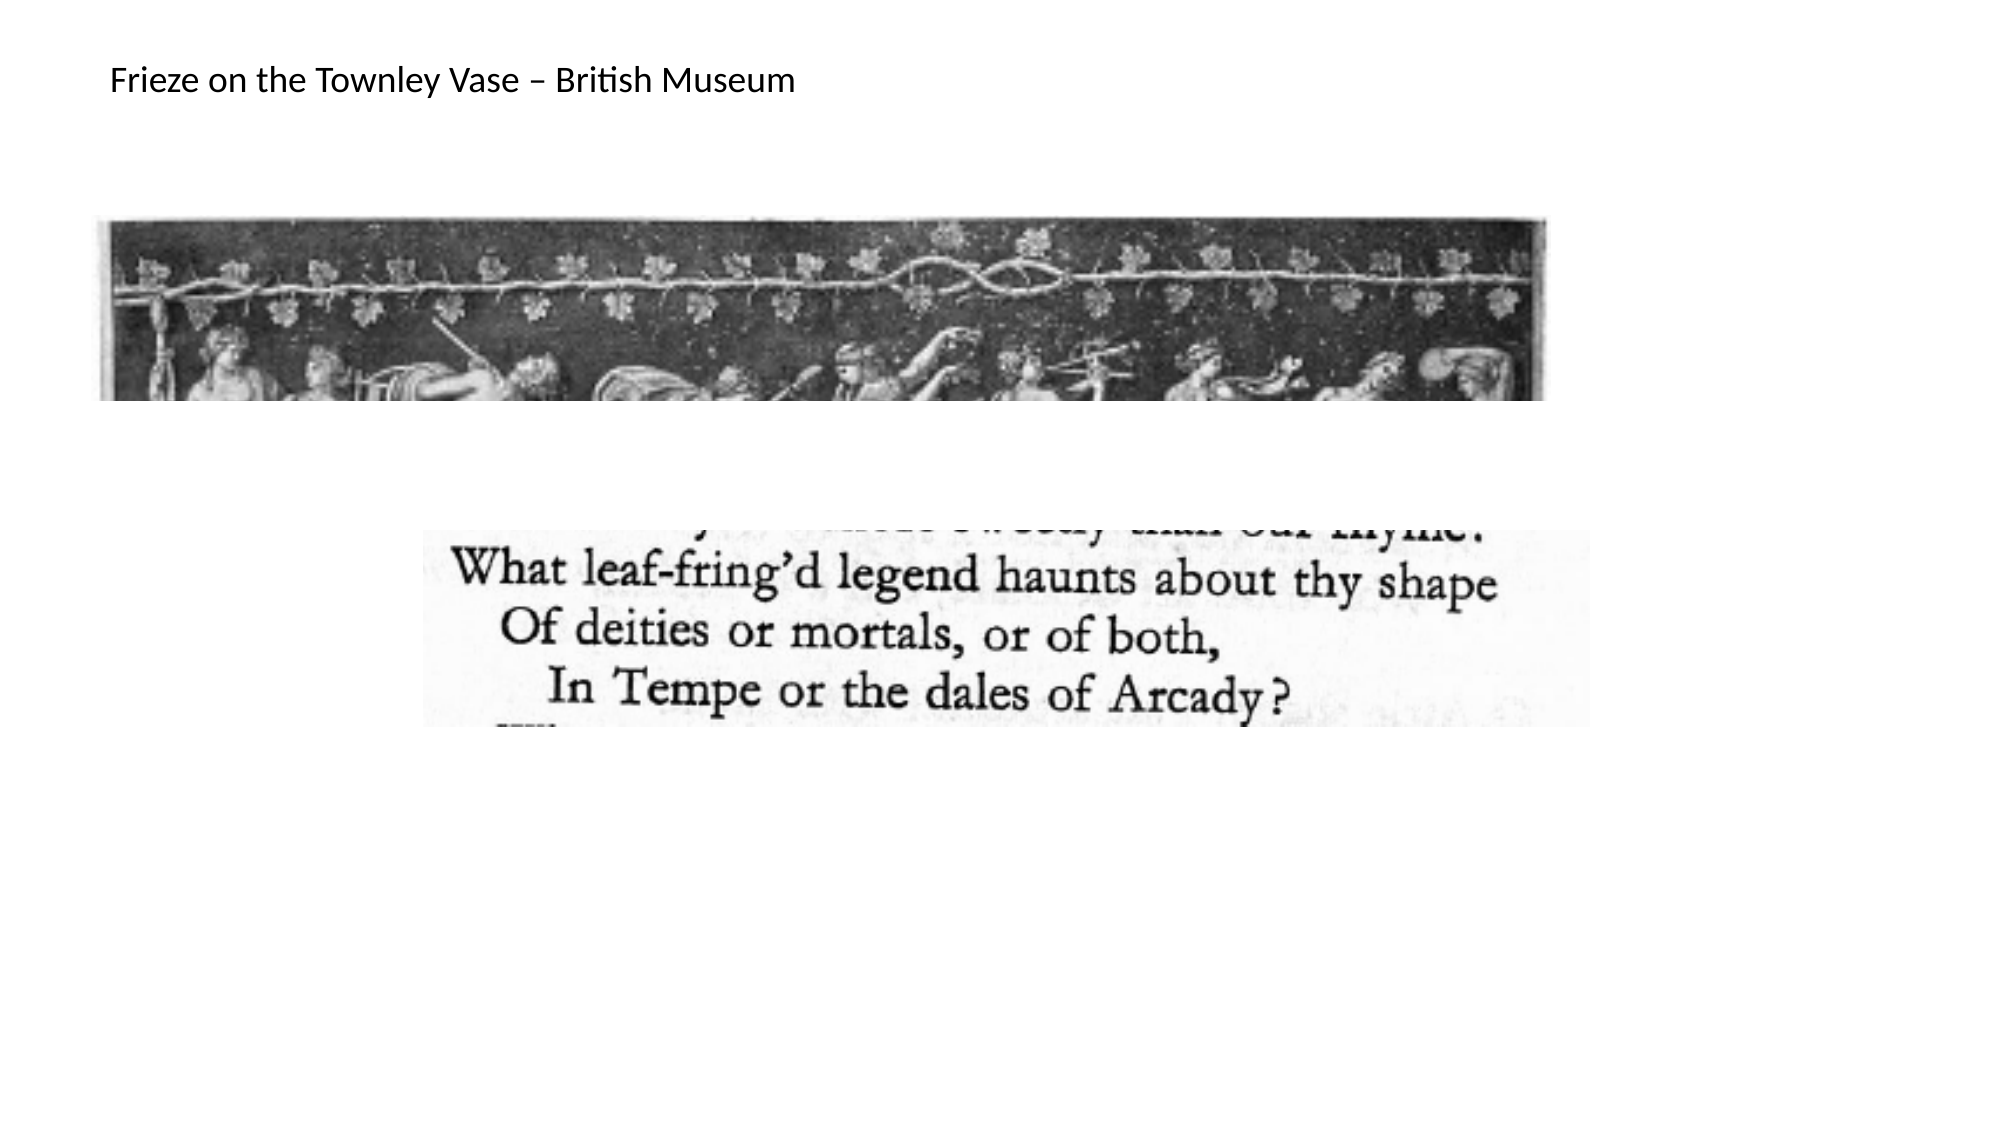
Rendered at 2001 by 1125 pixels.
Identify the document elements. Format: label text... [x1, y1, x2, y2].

picture [91, 215, 1551, 401]
picture [423, 530, 1590, 728]
text_box Frieze on the Townley Vase – British Museum [95, 47, 812, 108]
